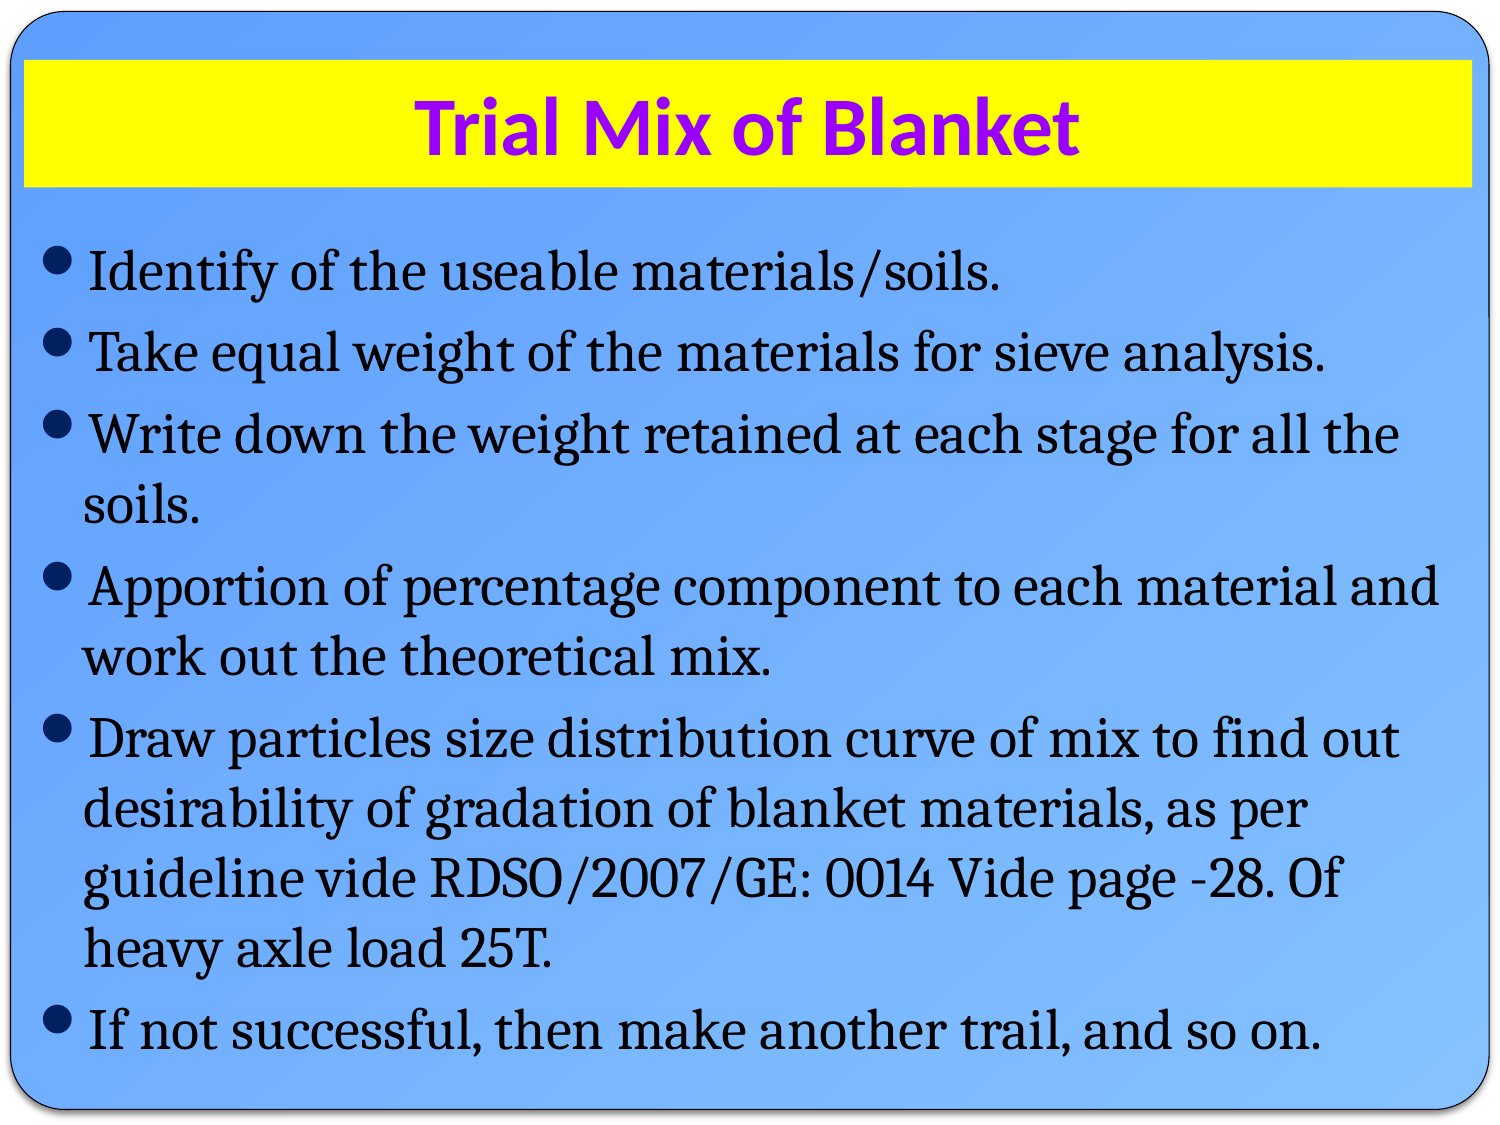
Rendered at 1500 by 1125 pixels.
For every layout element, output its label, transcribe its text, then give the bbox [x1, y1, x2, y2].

title Trial Mix of Blanket [24, 59, 1473, 188]
list Identify of the useable materials/soils. Take equal weight of the materials for sieve analysis. Write down the weight retained at each stage for all the soils. Apportion of percentage component to each material and work out the theoretical mix. Draw particles size distribution curve of mix to find out desirability of gradation of blanket materials, as per guideline vide RDSO/2007/GE: 0014 Vide page -28. Of heavy axle load 25T. If not successful, then make another trail, and so on. [24, 224, 1473, 1105]
